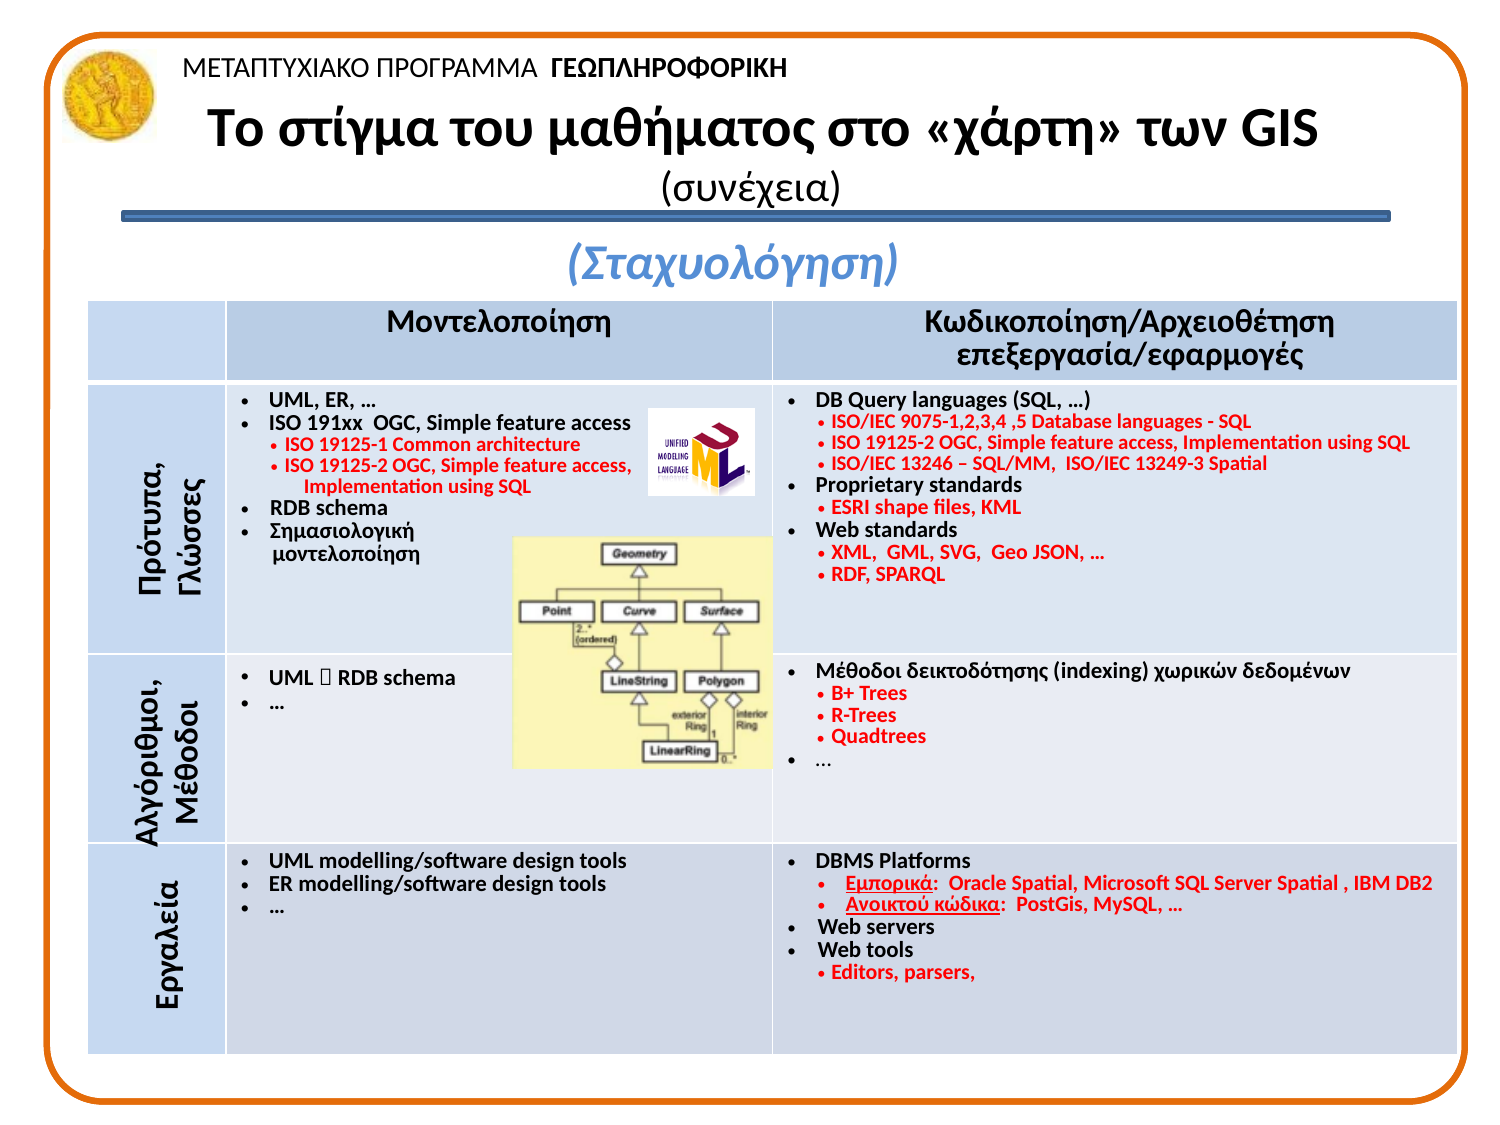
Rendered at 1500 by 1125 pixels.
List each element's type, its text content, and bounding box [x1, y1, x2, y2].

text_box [116, 408, 217, 1040]
table_cell UML, ER, … ISO 191xx OGC, Simple feature access ISO 19125-1 Common architecture ISO 19125-2 OGC, Simple feature access, Implementation using SQL RDB schema Σημασιολογική μοντελοποίηση [227, 385, 772, 653]
picture [62, 49, 157, 143]
table_header Κωδικοποίηση/Αρχειοθέτηση επεξεργασία/εφαρμογές [773, 301, 1457, 380]
table_cell UML  RDB schema … [227, 655, 772, 842]
table_cell [221, 655, 225, 842]
table_header Μοντελοποίηση [227, 301, 772, 380]
title Tο στίγμα του μαθήματος στο «χάρτη» των GIS (συνέχεια) [80, 75, 1431, 218]
picture [648, 408, 755, 496]
table_cell [88, 385, 225, 653]
text_box (Σταχυολόγηση) [551, 222, 915, 297]
table_cell [88, 844, 225, 1054]
table_cell UML modelling/software design tools ER modelling/software design tools … [227, 844, 772, 1054]
table_cell [88, 655, 111, 842]
table_cell DBMS Platforms Εμπορικά: Oracle Spatial, Microsoft SQL Server Spatial , IBM DB2 Ανοικτού κώδικα: PostGis, MySQL, … Web servers Web tools Editors, parsers, [773, 844, 1457, 1054]
picture [512, 535, 773, 769]
table_header [88, 301, 225, 380]
table_cell DB Query languages (SQL, …) ISO/IEC 9075-1,2,3,4 ,5 Database languages - SQL ISO 19125-2 OGC, Simple feature access, Implementation using SQL ISO/IEC 13246 – SQL/MM, ISO/IEC 13249-3 Spatial Proprietary standards ESRI shape files, KML Web standards XML, GML, SVG, Geo JSON, … RDF, SPARQL [773, 385, 1457, 653]
table_cell Μέθοδοι δεικτοδότησης (indexing) χωρικών δεδομένων B+ Trees R-Trees Quadtrees … [773, 655, 1457, 842]
